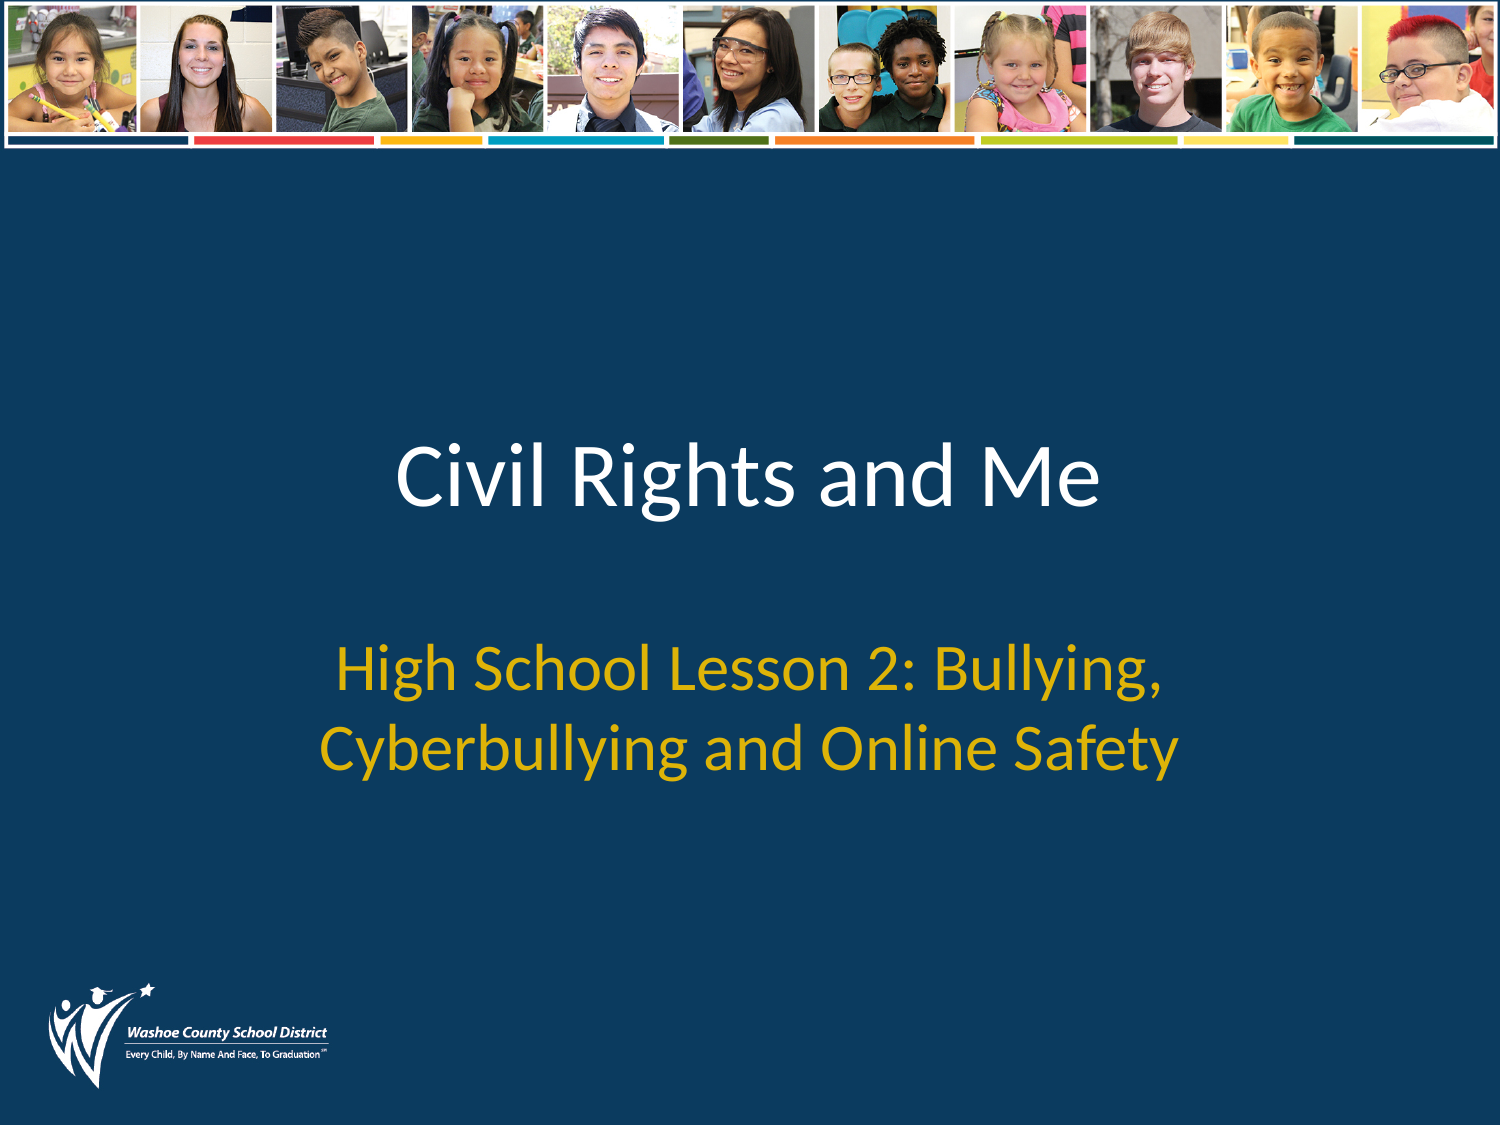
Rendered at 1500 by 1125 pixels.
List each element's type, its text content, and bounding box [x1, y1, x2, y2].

picture [0, 0, 1500, 1125]
subtitle High School Lesson 2: Bullying, Cyberbullying and Online Safety [225, 615, 1275, 904]
title Civil Rights and Me [112, 349, 1388, 591]
